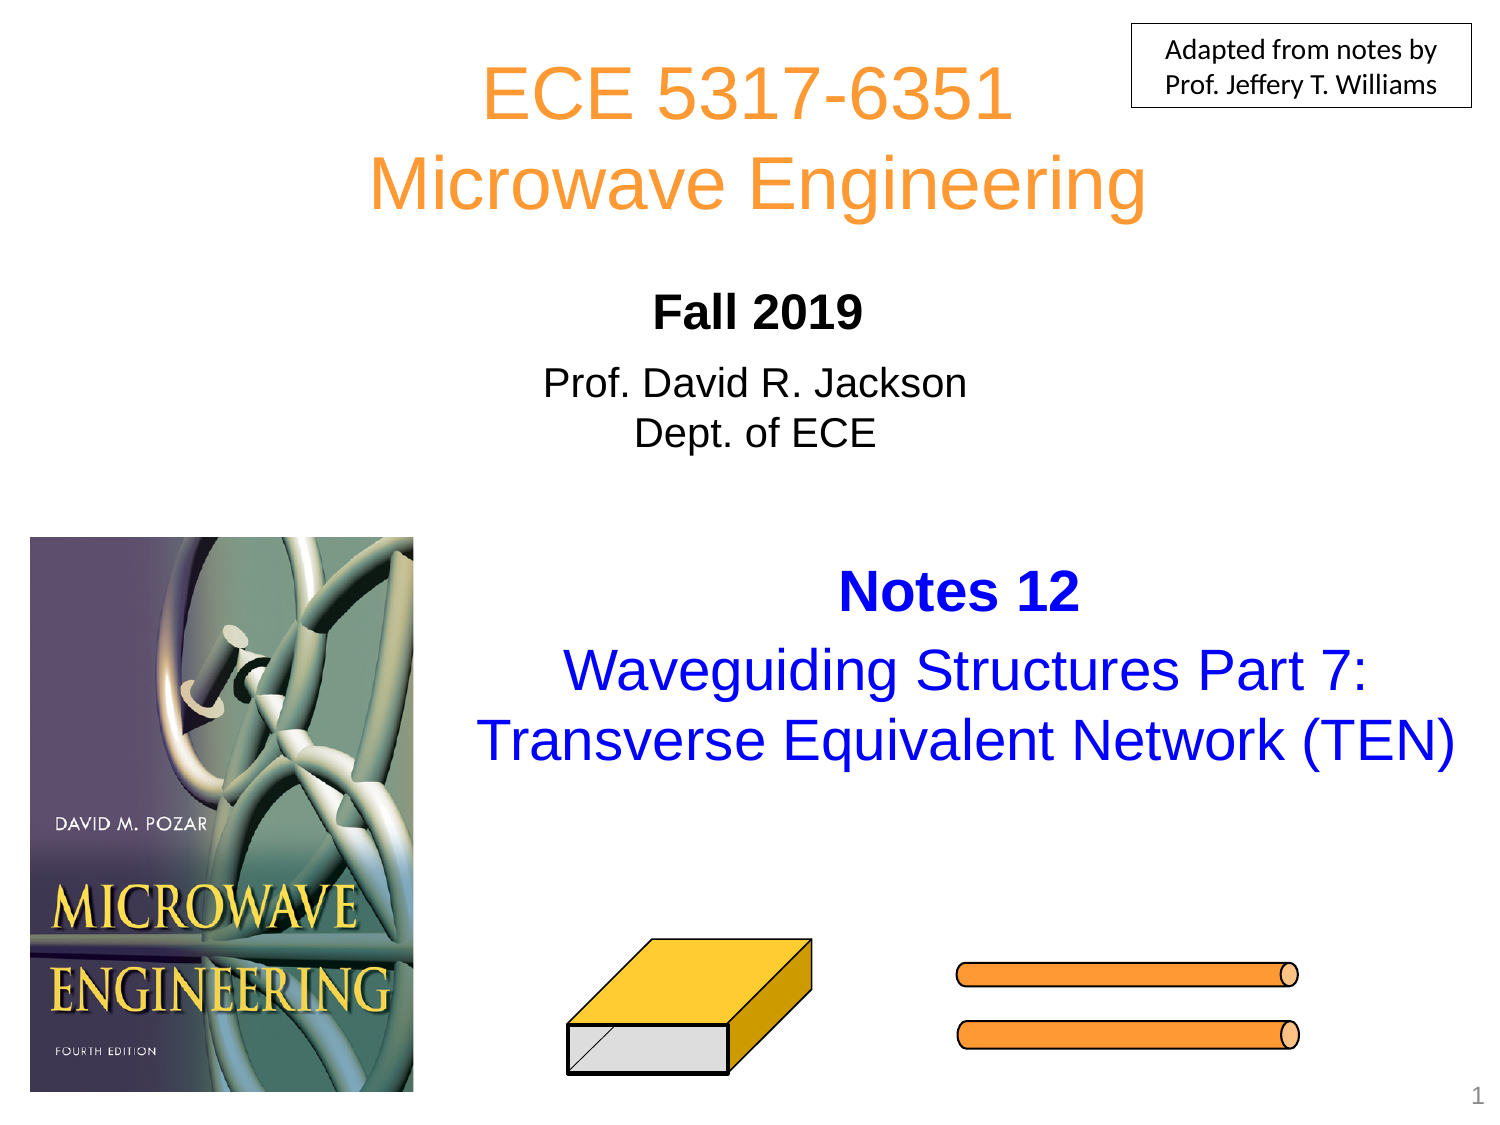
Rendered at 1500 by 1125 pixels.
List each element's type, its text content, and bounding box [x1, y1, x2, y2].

text_box Waveguiding Structures Part 7: Transverse Equivalent Network (TEN) [459, 624, 1475, 780]
text_box Notes 12 [759, 545, 1160, 624]
picture [954, 960, 1301, 1050]
text_box Prof. David R. Jackson Dept. of ECE [527, 348, 983, 464]
picture [565, 937, 813, 1076]
text_box Fall 2019 [637, 271, 879, 347]
text_box ECE 5317-6351 Microwave Engineering [174, 37, 1343, 233]
text_box Adapted from notes by Prof. Jeffery T. Williams [1131, 23, 1472, 108]
picture [29, 537, 414, 1093]
slide_number 1 [1149, 1065, 1500, 1125]
